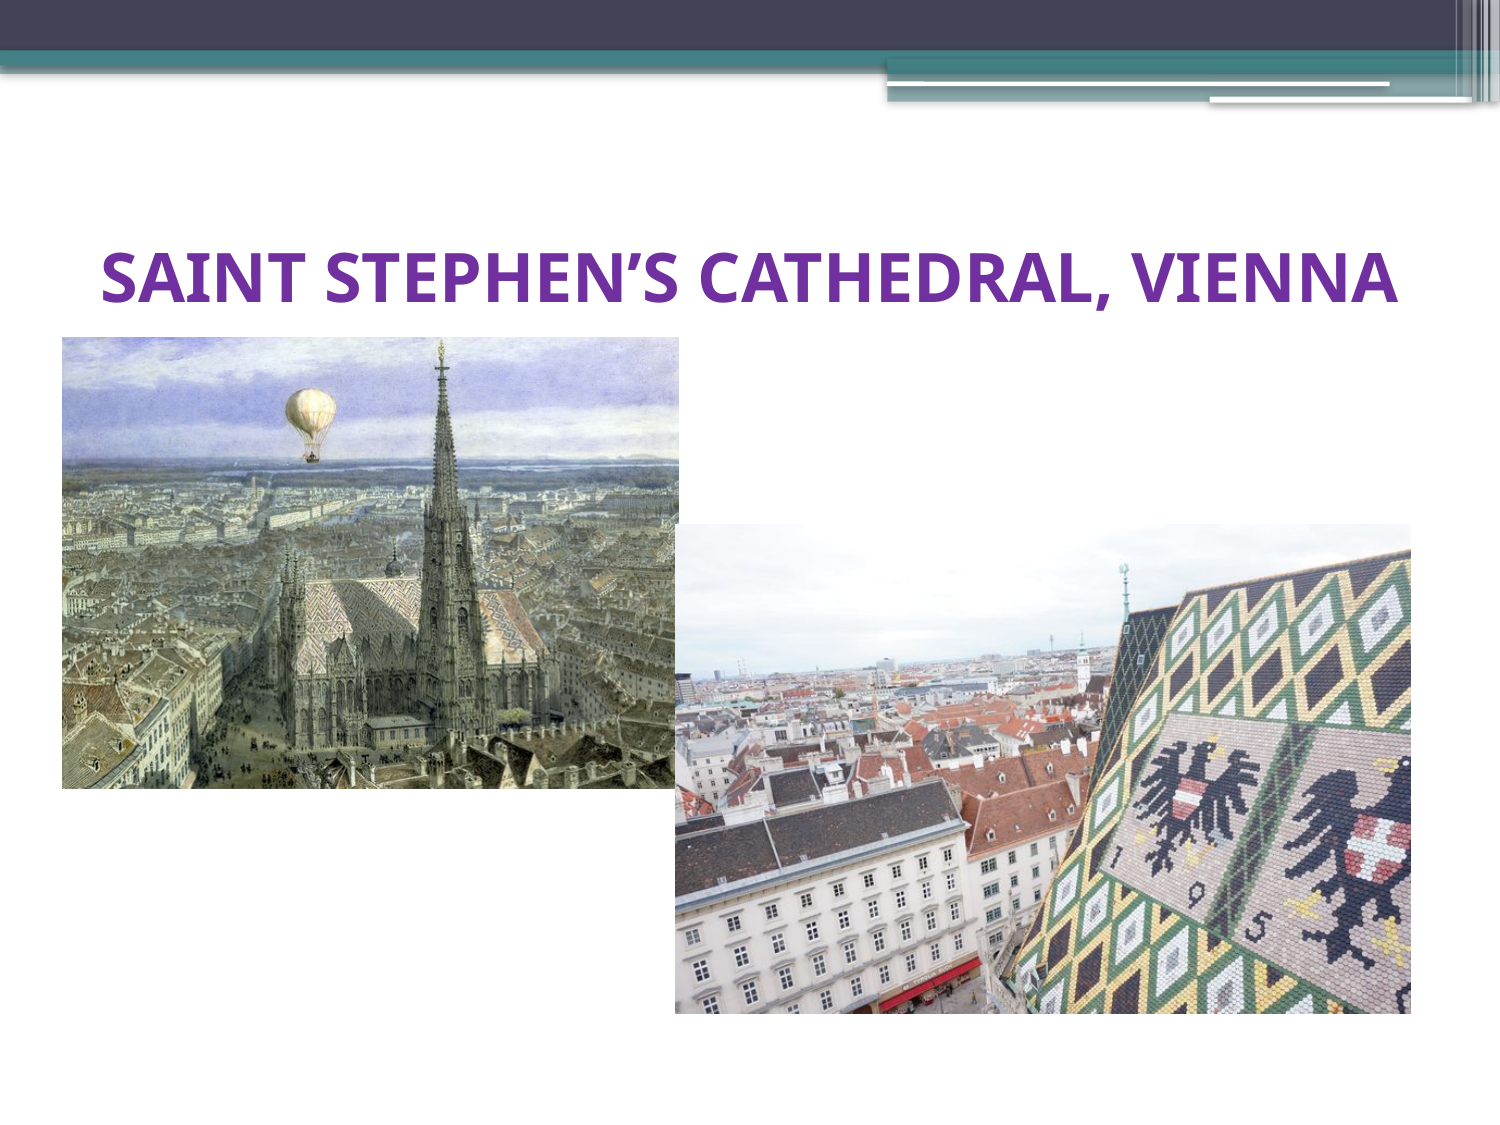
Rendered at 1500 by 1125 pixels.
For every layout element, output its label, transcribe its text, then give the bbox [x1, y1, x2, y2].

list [62, 337, 679, 789]
title SAINT STEPHEN’S CATHEDRAL, VIENNA [75, 187, 1425, 363]
picture [674, 524, 1411, 1015]
